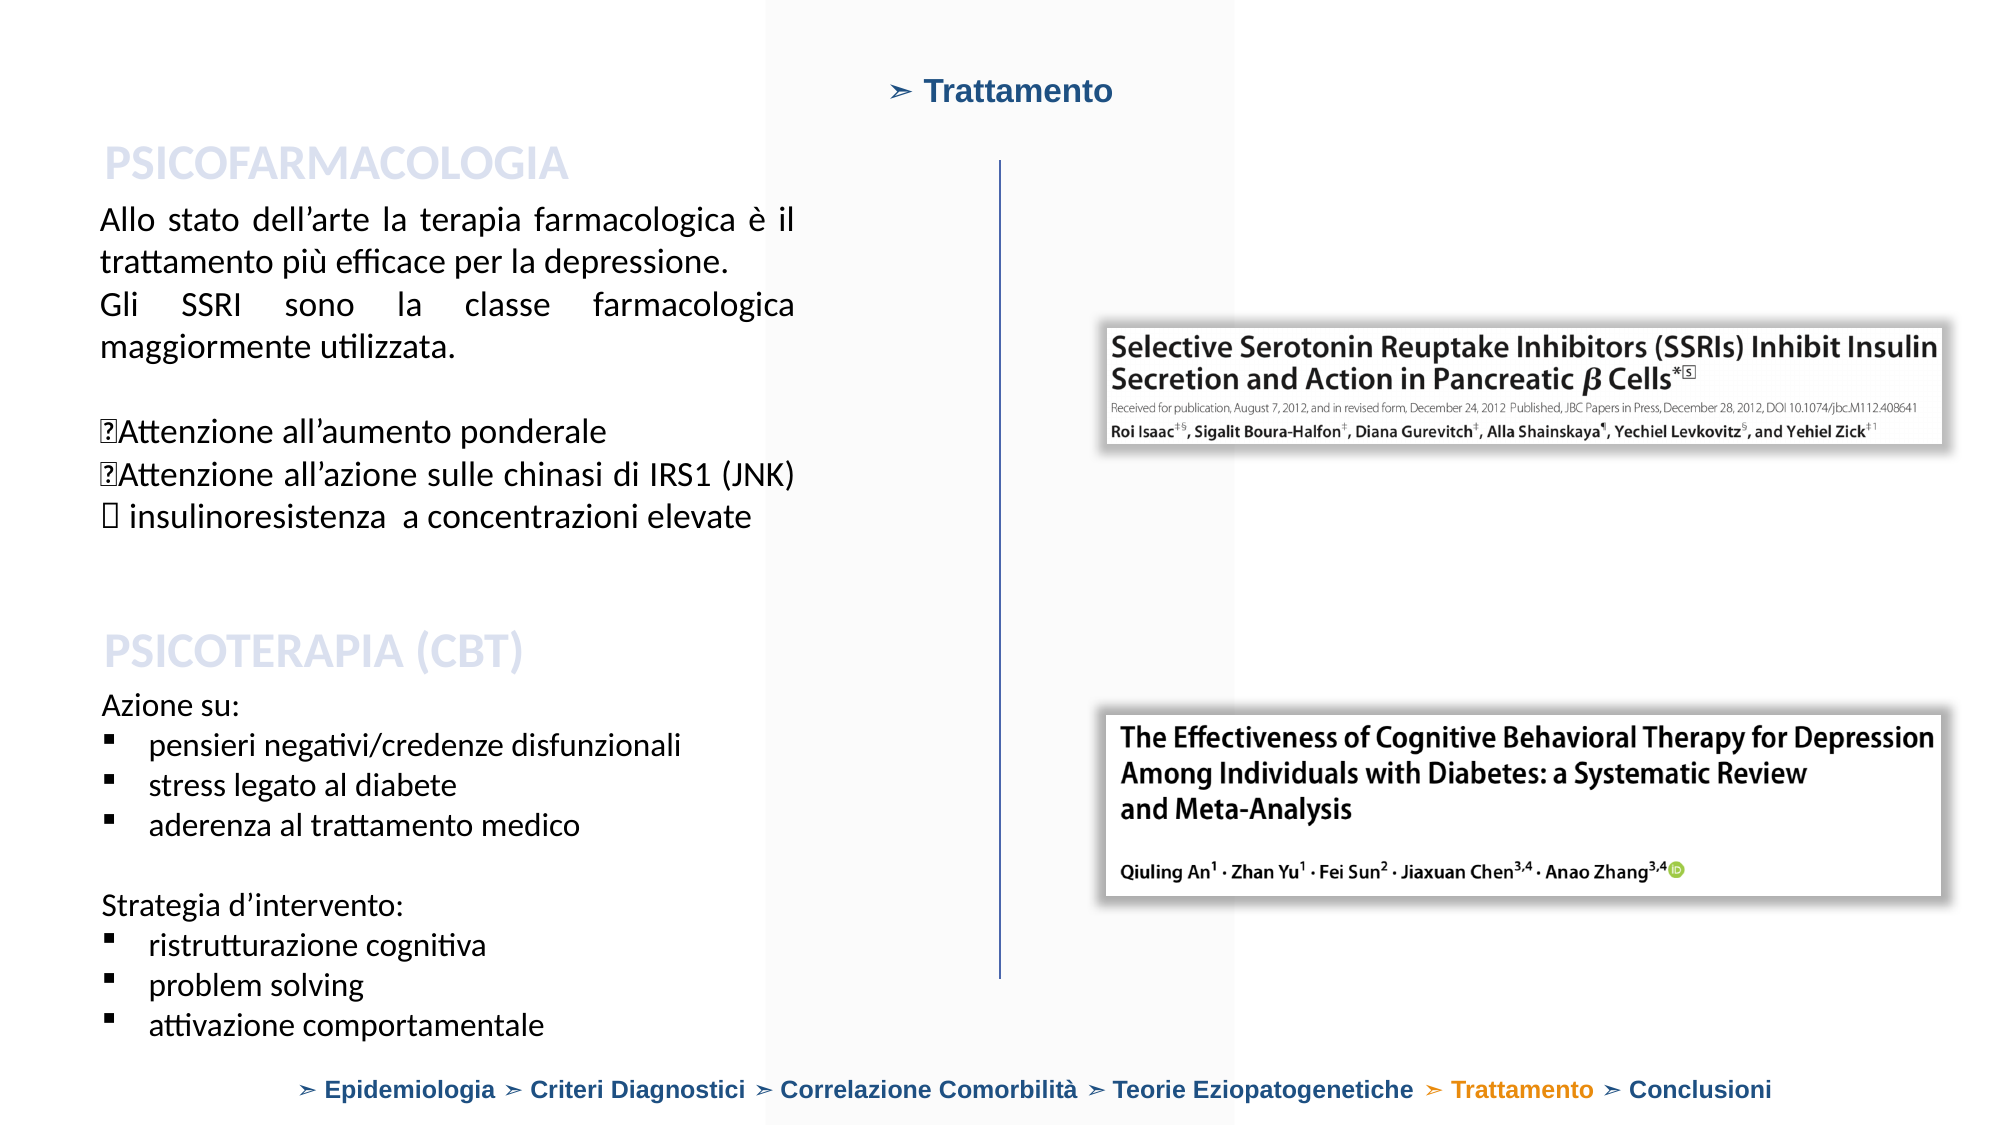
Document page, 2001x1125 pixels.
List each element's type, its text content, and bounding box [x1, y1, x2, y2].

text_box Azione su: pensieri negativi/credenze disfunzionali stress legato al diabete aderenza al trattamento medico Strategia d’intervento: ristrutturazione cognitiva problem solving attivazione comportamentale [86, 676, 902, 1051]
text_box Allo stato dell’arte la terapia farmacologica è il trattamento più efficace per la depressione. Gli SSRI sono la classe farmacologica maggiormente utilizzata. 🚨Attenzione all’aumento ponderale 🚨Attenzione all’azione sulle chinasi di IRS1 (JNK)  insulinoresistenza a concentrazioni elevate [85, 188, 811, 544]
text_box ➣ Epidemiologia ➣ Criteri Diagnostici ➣ Correlazione Comorbilità ➣ Teorie Eziopatogenetiche ➣ Trattamento ➣ Conclusioni [65, 1066, 2000, 1112]
text_box PSICOTERAPIA (CBT) [89, 609, 540, 685]
picture [1106, 715, 1942, 896]
text_box ➣ Trattamento [194, 61, 1806, 117]
picture [1106, 328, 1942, 445]
text_box PSICOFARMACOLOGIA [89, 122, 584, 198]
